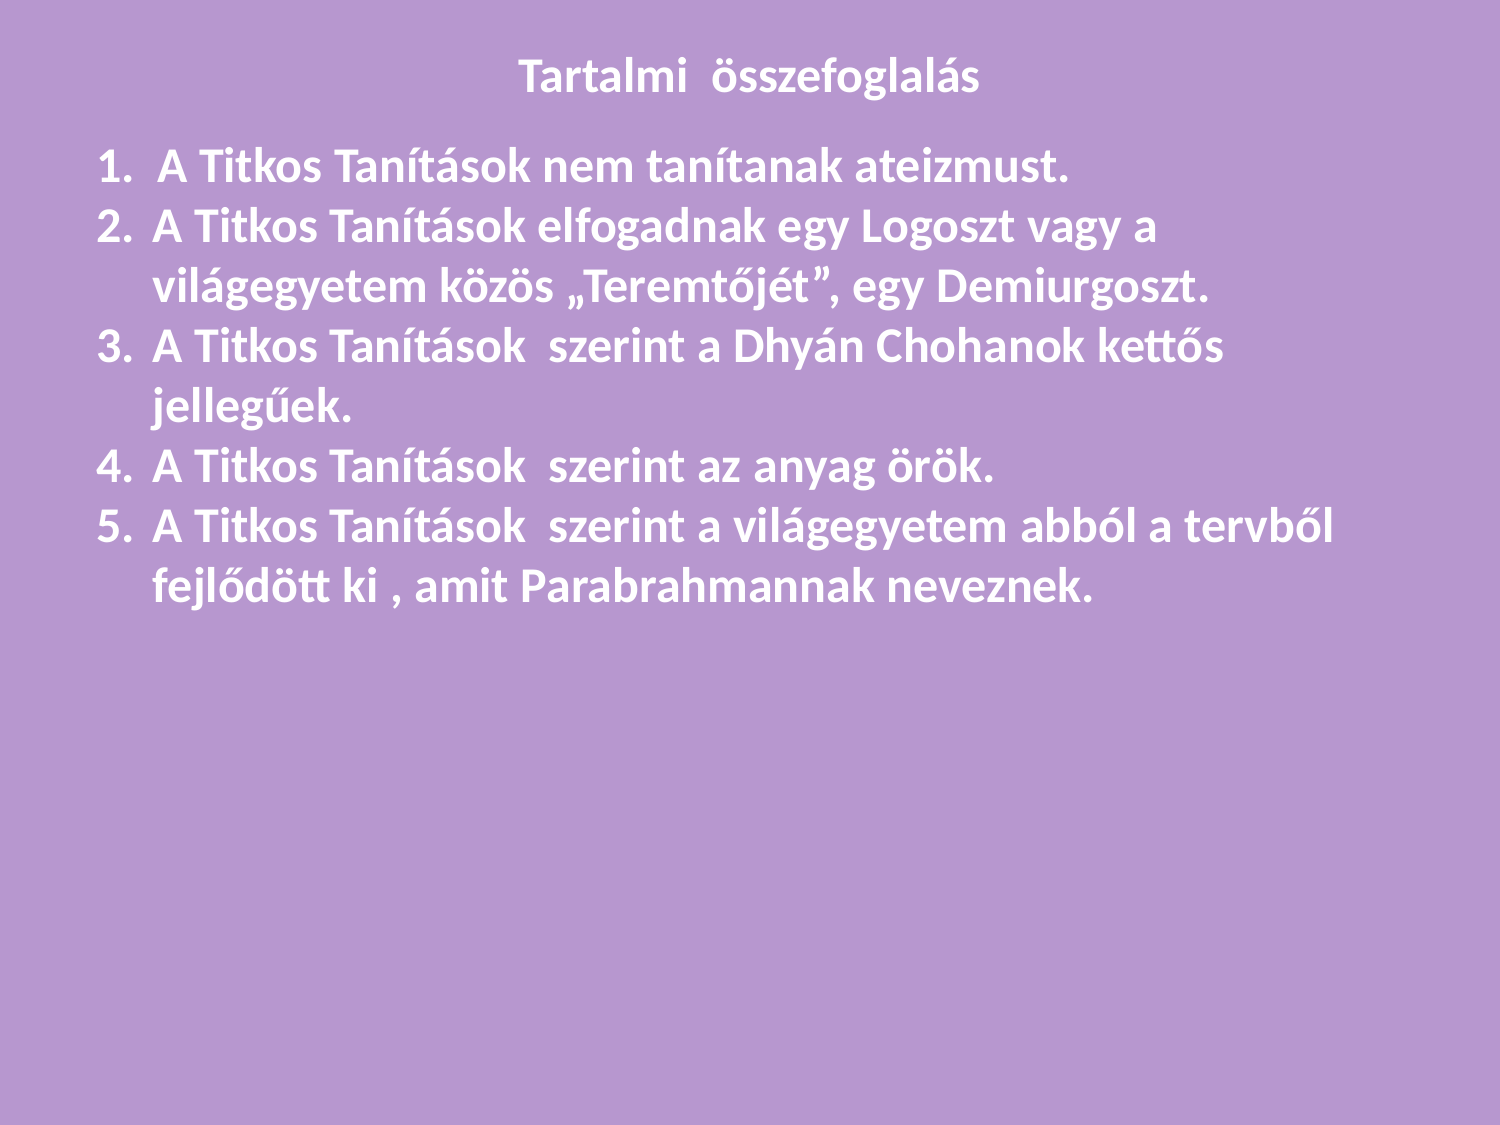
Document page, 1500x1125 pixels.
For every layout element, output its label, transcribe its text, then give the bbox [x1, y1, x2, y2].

text_box Tartalmi összefoglalás 1. A Titkos Tanítások nem tanítanak ateizmust. A Titkos Tanítások elfogadnak egy Logoszt vagy a világegyetem közös „Teremtőjét”, egy Demiurgoszt. A Titkos Tanítások szerint a Dhyán Chohanok kettős jellegűek. A Titkos Tanítások szerint az anyag örök. A Titkos Tanítások szerint a világegyetem abból a tervből fejlődött ki , amit Parabrahmannak neveznek. [81, 35, 1418, 620]
